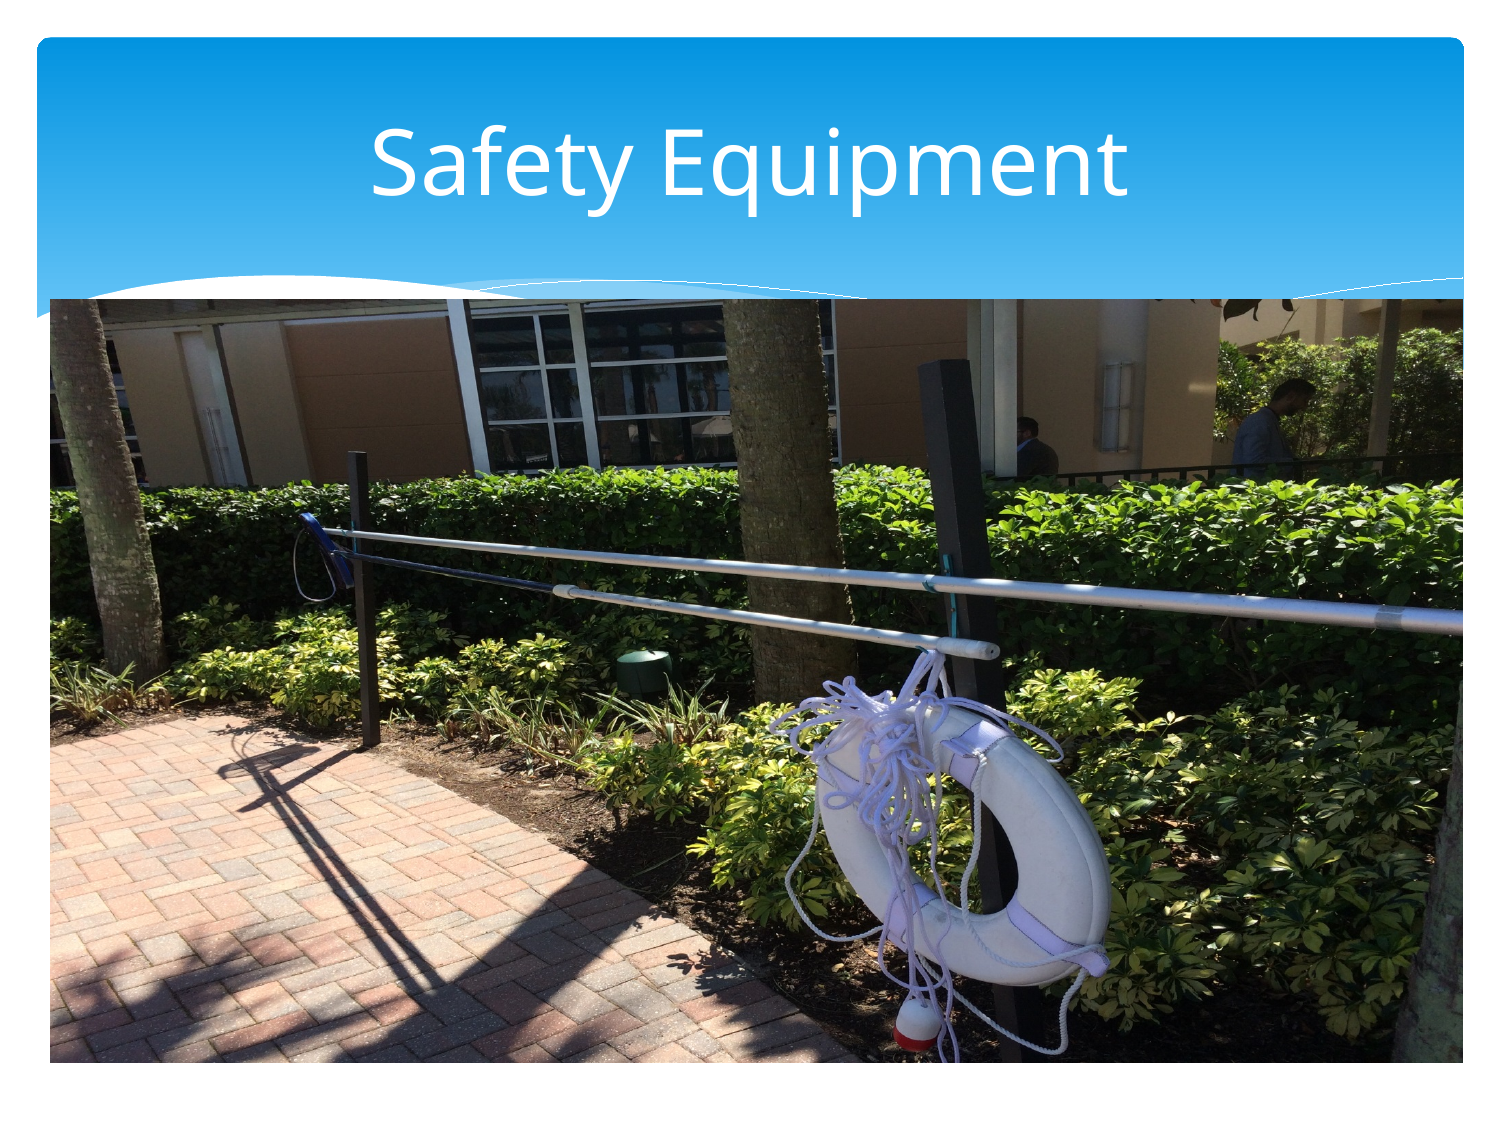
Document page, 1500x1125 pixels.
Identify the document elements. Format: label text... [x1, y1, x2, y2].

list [49, 299, 1463, 1063]
title Safety Equipment [75, 55, 1425, 261]
